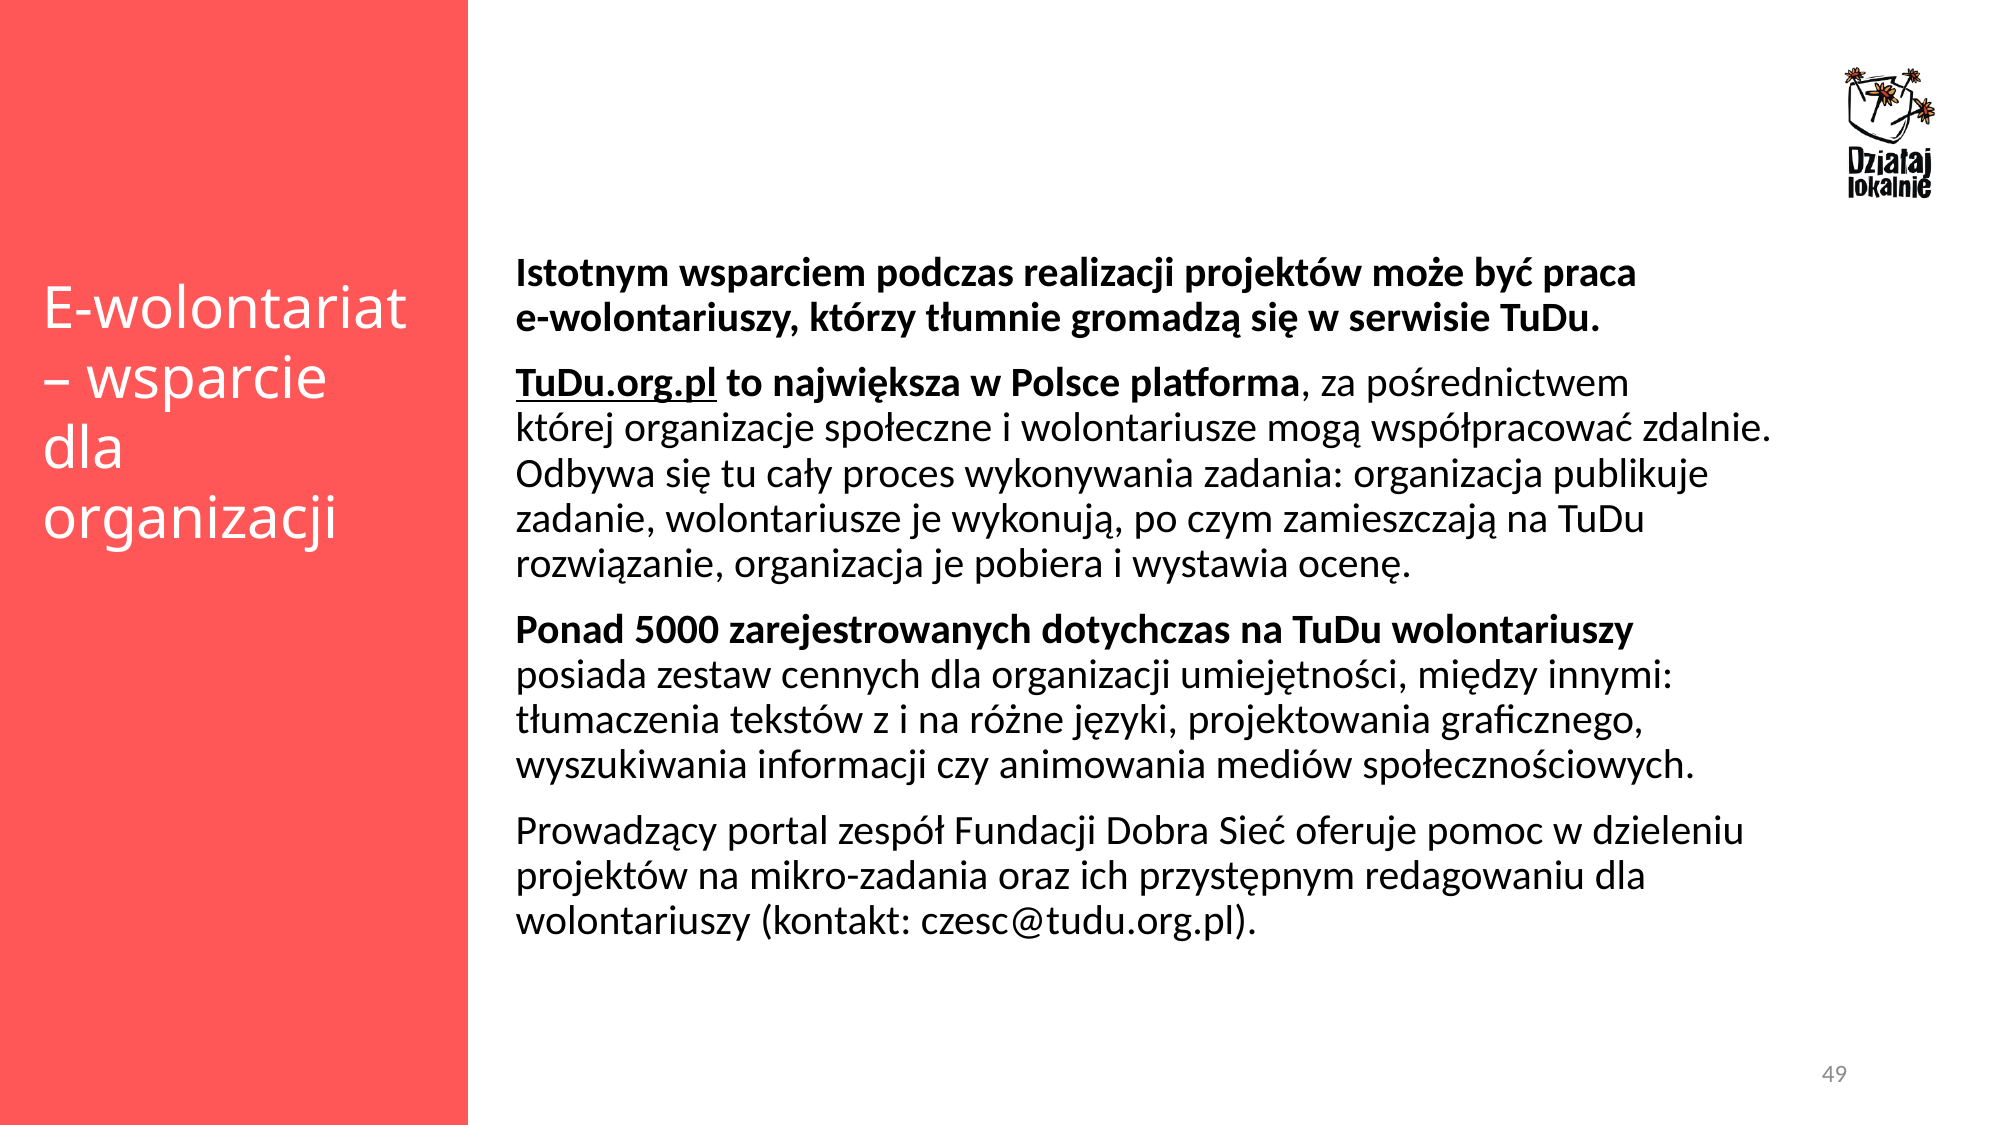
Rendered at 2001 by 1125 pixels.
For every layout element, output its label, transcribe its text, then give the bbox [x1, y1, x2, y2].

picture [1833, 53, 1943, 209]
text_box E-wolontariat – wsparcie dla organizacji [27, 263, 440, 558]
slide_number 49 [1412, 1042, 1863, 1103]
picture [0, 0, 468, 1125]
list Istotnym wsparciem podczas realizacji projektów może być praca e-wolontariuszy, którzy tłumnie gromadzą się w serwisie TuDu. TuDu.org.pl to największa w Polsce platforma, za pośrednictwem której organizacje społeczne i wolontariusze mogą współpracować zdalnie. Odbywa się tu cały proces wykonywania zadania: organizacja publikuje zadanie, wolontariusze je wykonują, po czym zamieszczają na TuDu rozwiązanie, organizacja je pobiera i wystawia ocenę. Ponad 5000 zarejestrowanych dotychczas na TuDu wolontariuszy posiada zestaw cennych dla organizacji umiejętności, między innymi: tłumaczenia tekstów z i na różne języki, projektowania graficznego, wyszukiwania informacji czy animowania mediów społecznościowych. Prowadzący portal zespół Fundacji Dobra Sieć oferuje pomoc w dzieleniu projektów na mikro-zadania oraz ich przystępnym redagowaniu dla wolontariuszy (kontakt: czesc@tudu.org.pl). [500, 242, 1863, 1016]
